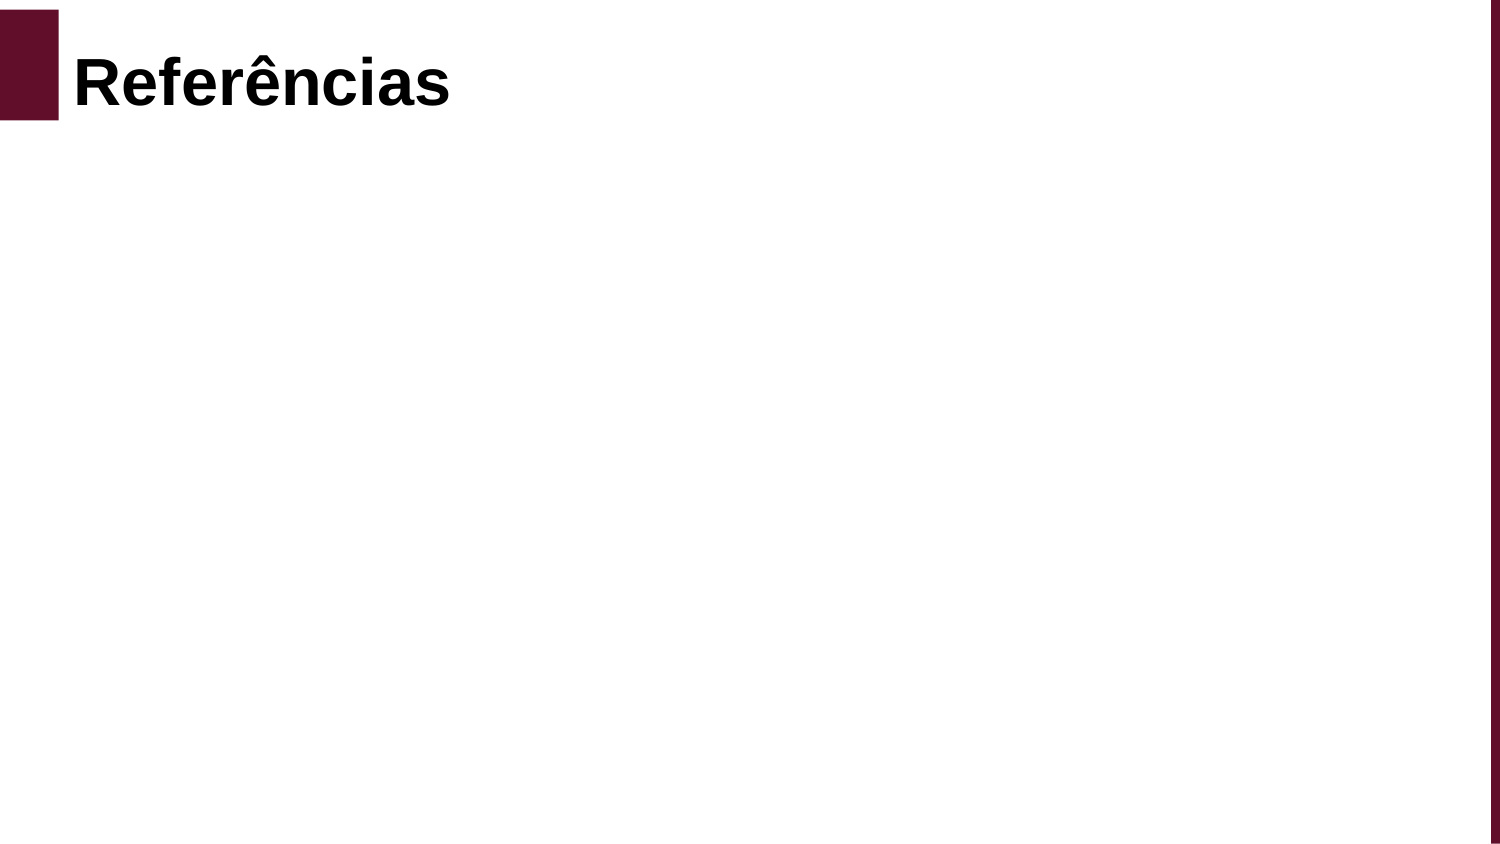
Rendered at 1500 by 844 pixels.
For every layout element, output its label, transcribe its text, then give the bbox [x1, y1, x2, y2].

title Referências [58, 23, 1177, 107]
